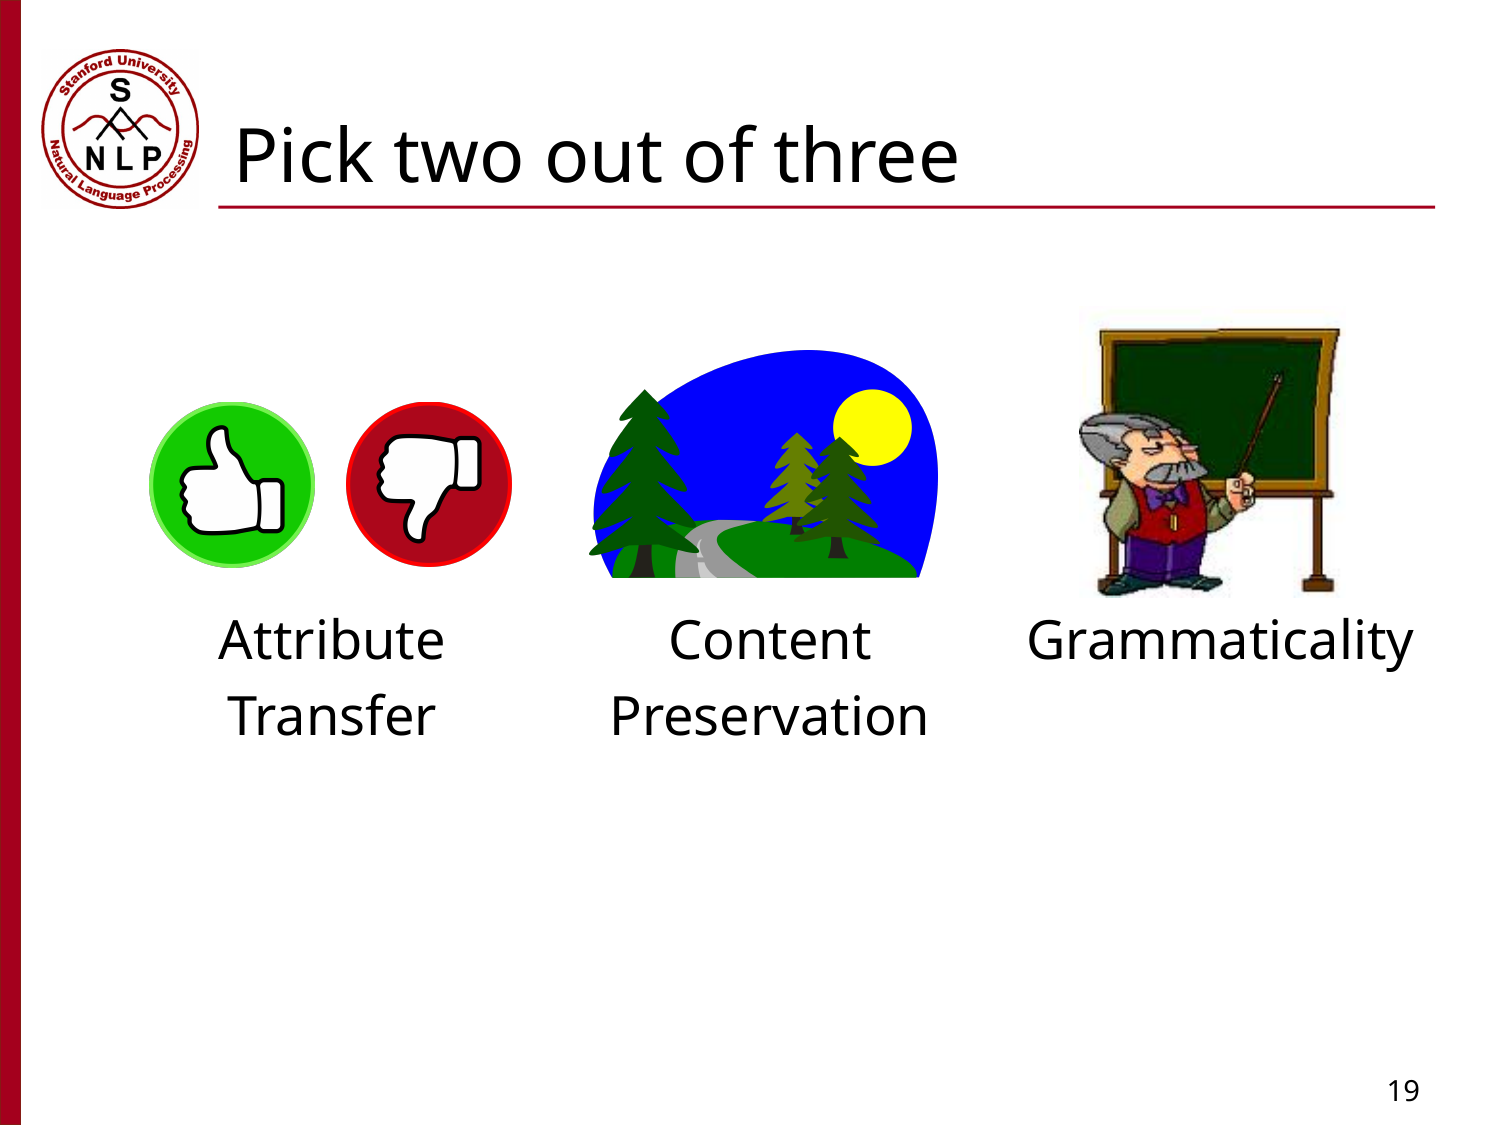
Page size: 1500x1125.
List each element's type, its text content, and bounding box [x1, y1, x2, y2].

title Pick two out of three [218, 42, 1436, 206]
picture [149, 402, 316, 568]
picture [345, 402, 512, 568]
text_box Content Preservation [584, 597, 956, 717]
picture [588, 350, 939, 578]
text_box Grammaticality [992, 597, 1449, 717]
text_box Attribute Transfer [196, 597, 469, 717]
picture [1078, 306, 1346, 599]
slide_number 19 [1122, 1054, 1436, 1125]
picture [41, 49, 199, 209]
